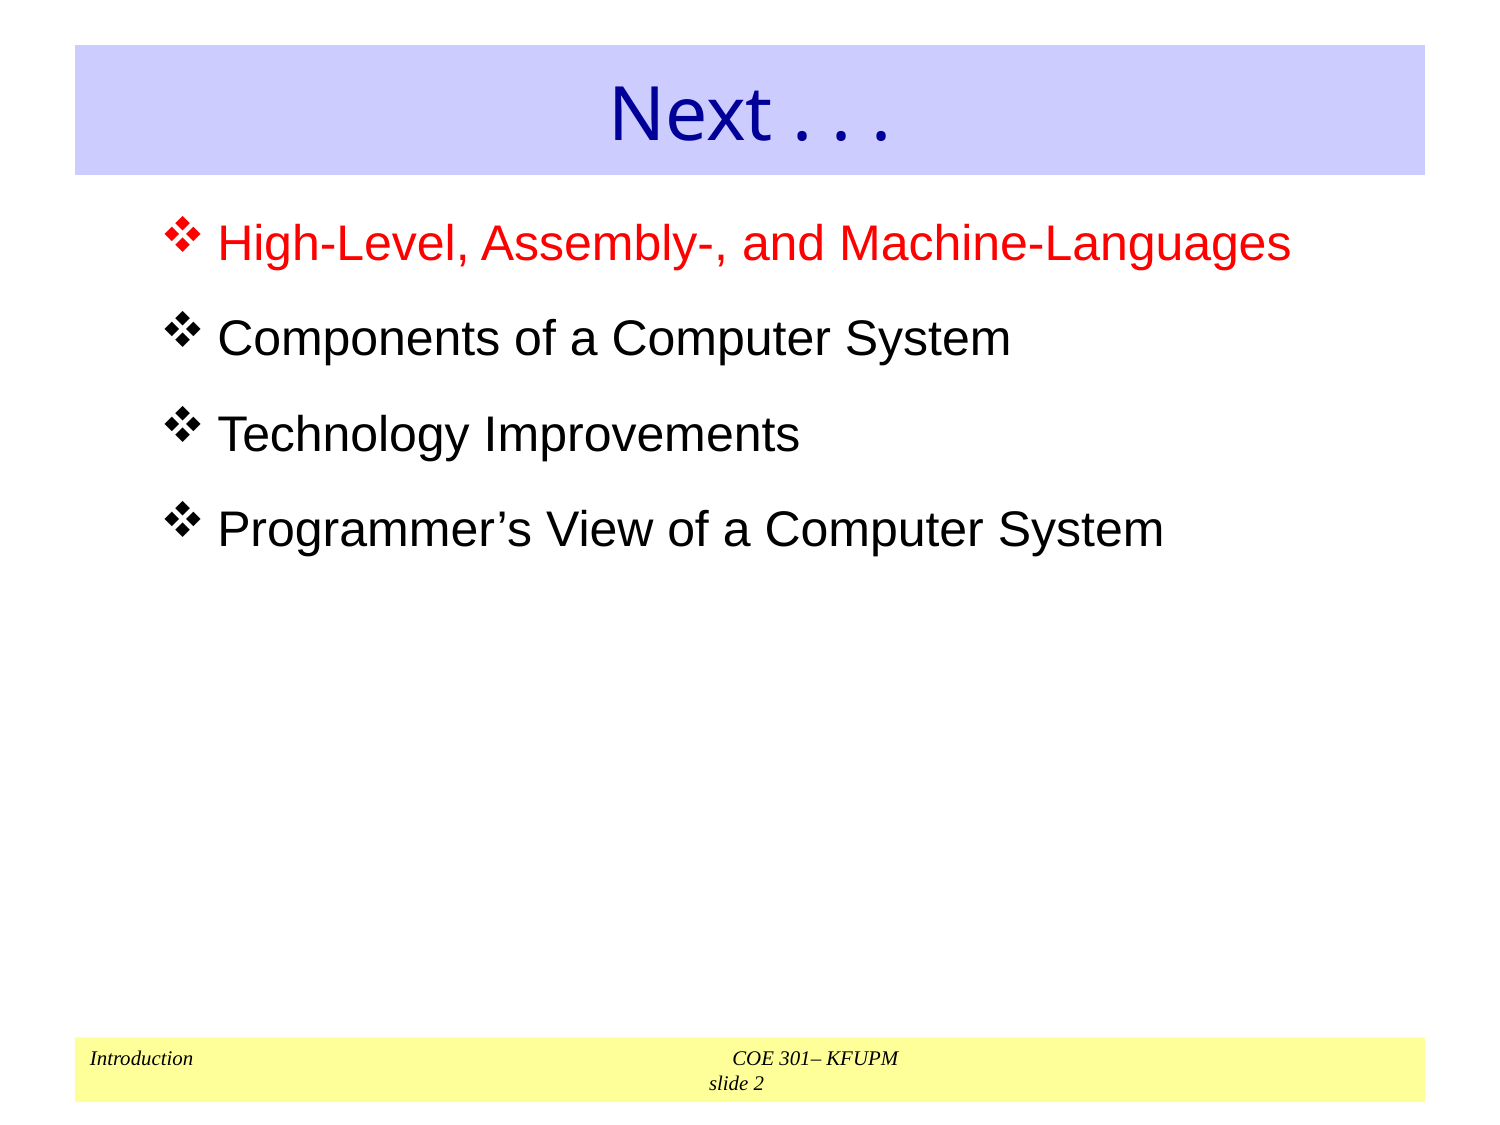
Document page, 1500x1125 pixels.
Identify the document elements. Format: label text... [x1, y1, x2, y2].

title Next . . . [75, 45, 1425, 175]
list High-Level, Assembly-, and Machine-Languages Components of a Computer System Technology Improvements Programmer’s View of a Computer System [145, 203, 1355, 922]
